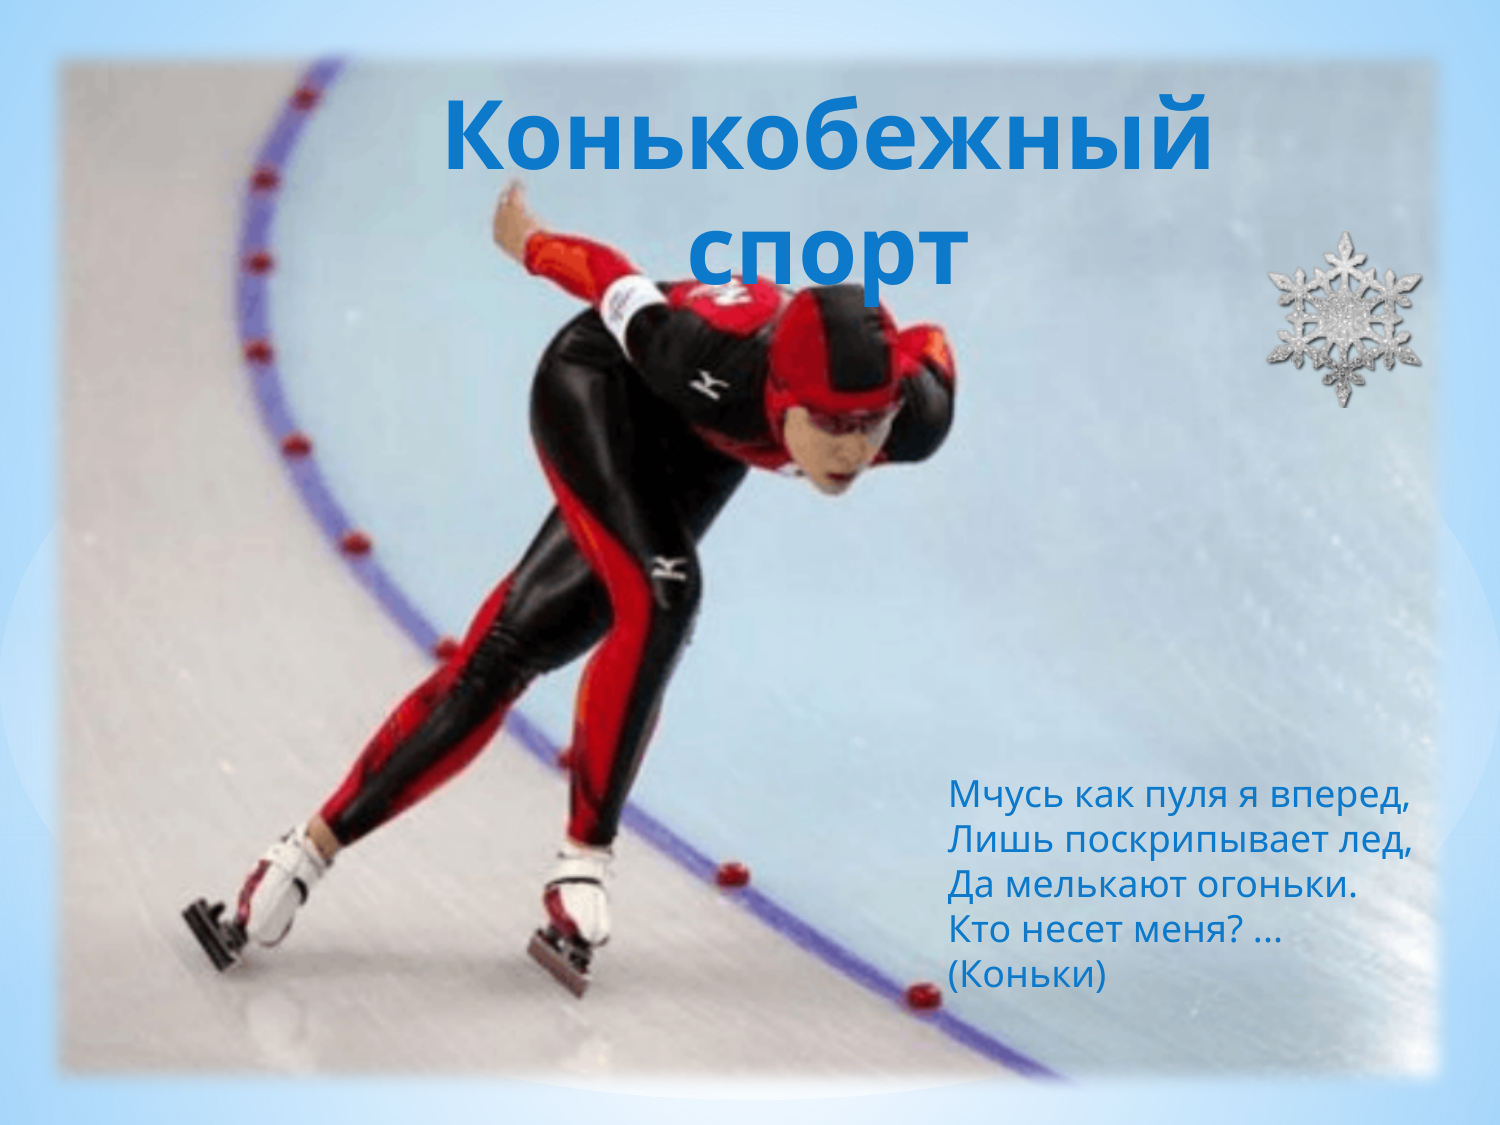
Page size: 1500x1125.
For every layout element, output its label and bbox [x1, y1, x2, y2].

text_box [40, 42, 1455, 1095]
picture [1257, 231, 1434, 408]
